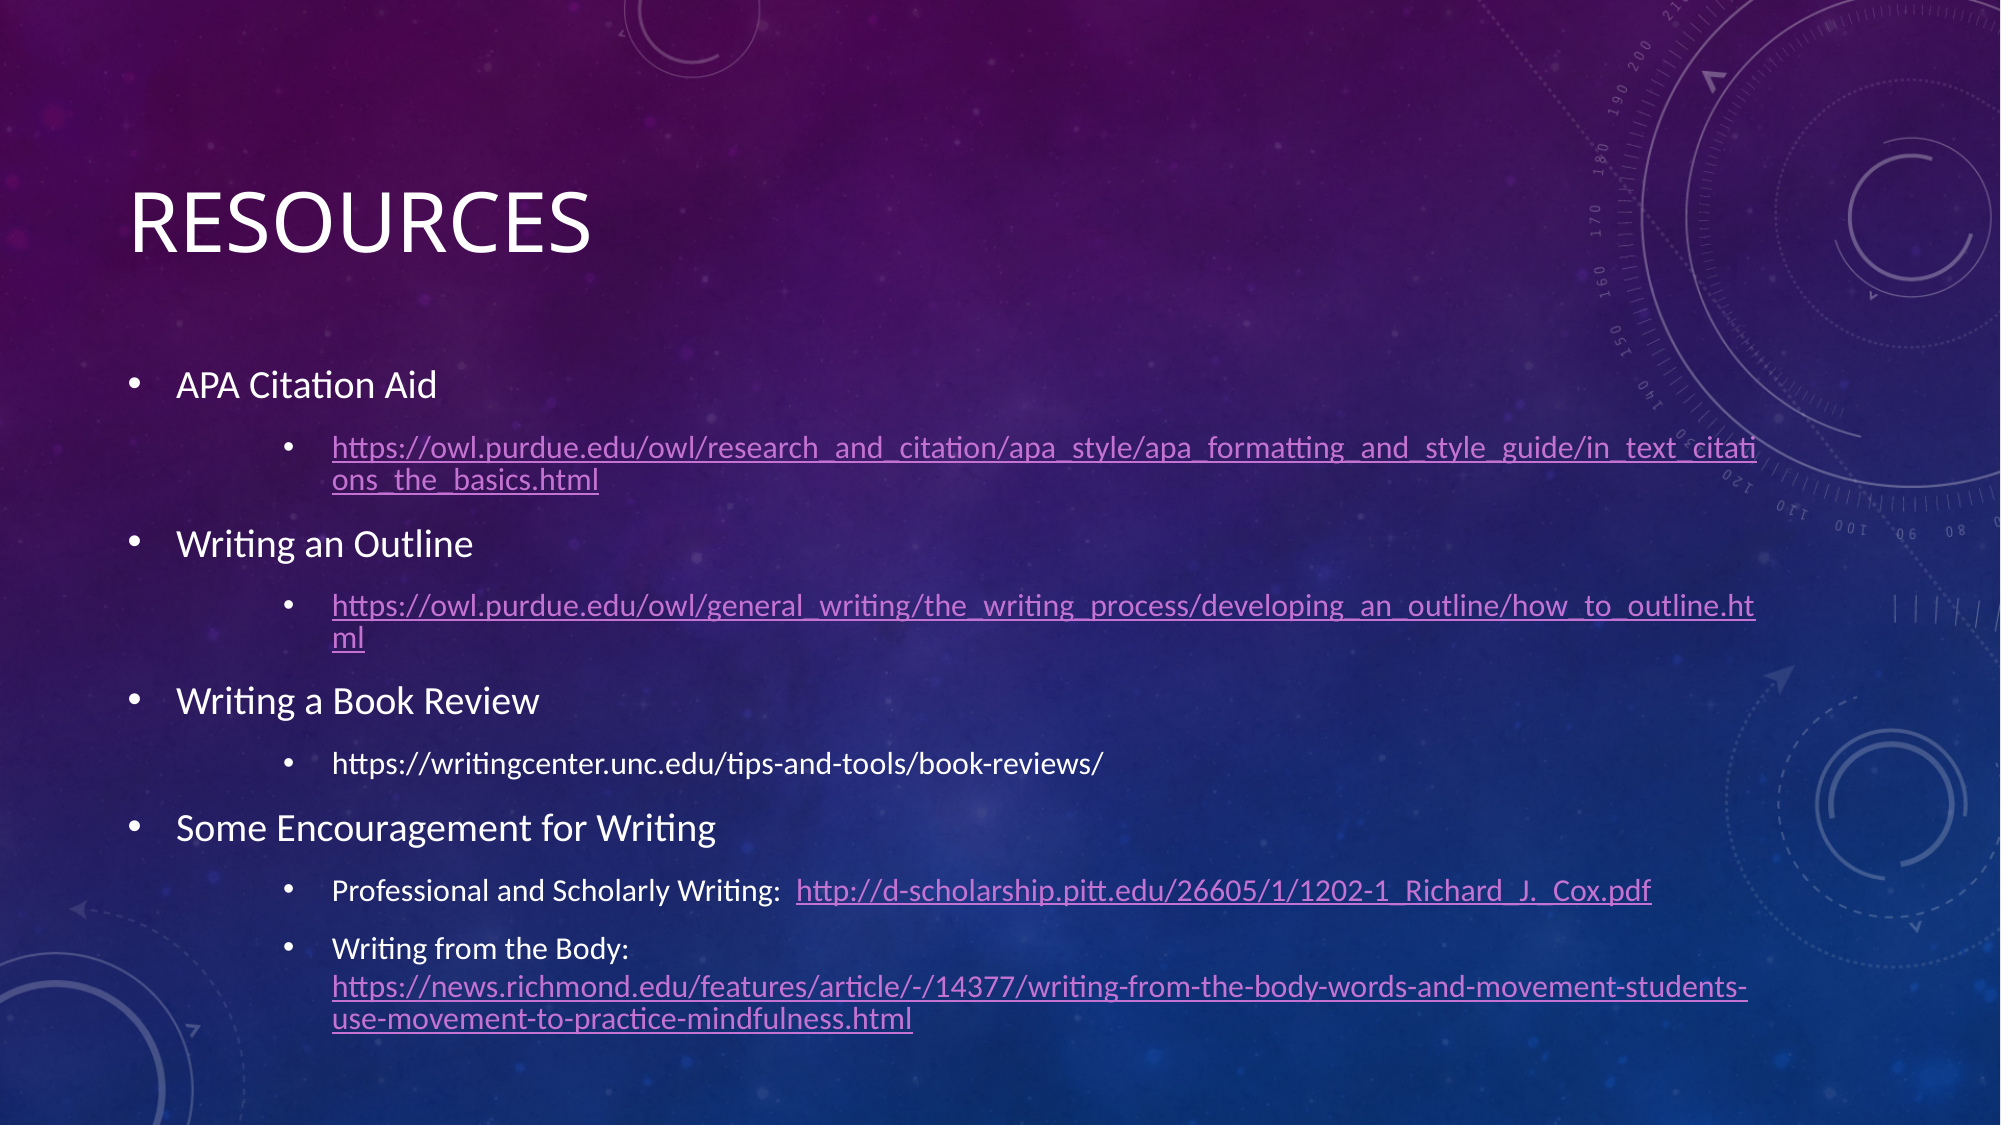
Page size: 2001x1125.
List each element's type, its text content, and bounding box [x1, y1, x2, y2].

title Resources [112, 99, 1775, 339]
list APA Citation Aid https://owl.purdue.edu/owl/research_and_citation/apa_style/apa_formatting_and_style_guide/in_text_citations_the_basics.html Writing an Outline https://owl.purdue.edu/owl/general_writing/the_writing_process/developing_an_outline/how_to_outline.html Writing a Book Review https://writingcenter.unc.edu/tips-and-tools/book-reviews/ Some Encouragement for Writing Professional and Scholarly Writing: http://d-scholarship.pitt.edu/26605/1/1202-1_Richard_J._Cox.pdf Writing from the Body: https://news.richmond.edu/features/article/-/14377/writing-from-the-body-words-and-movement-students-use-movement-to-practice-mindfulness.html [112, 351, 1775, 950]
picture [0, 0, 2001, 1125]
